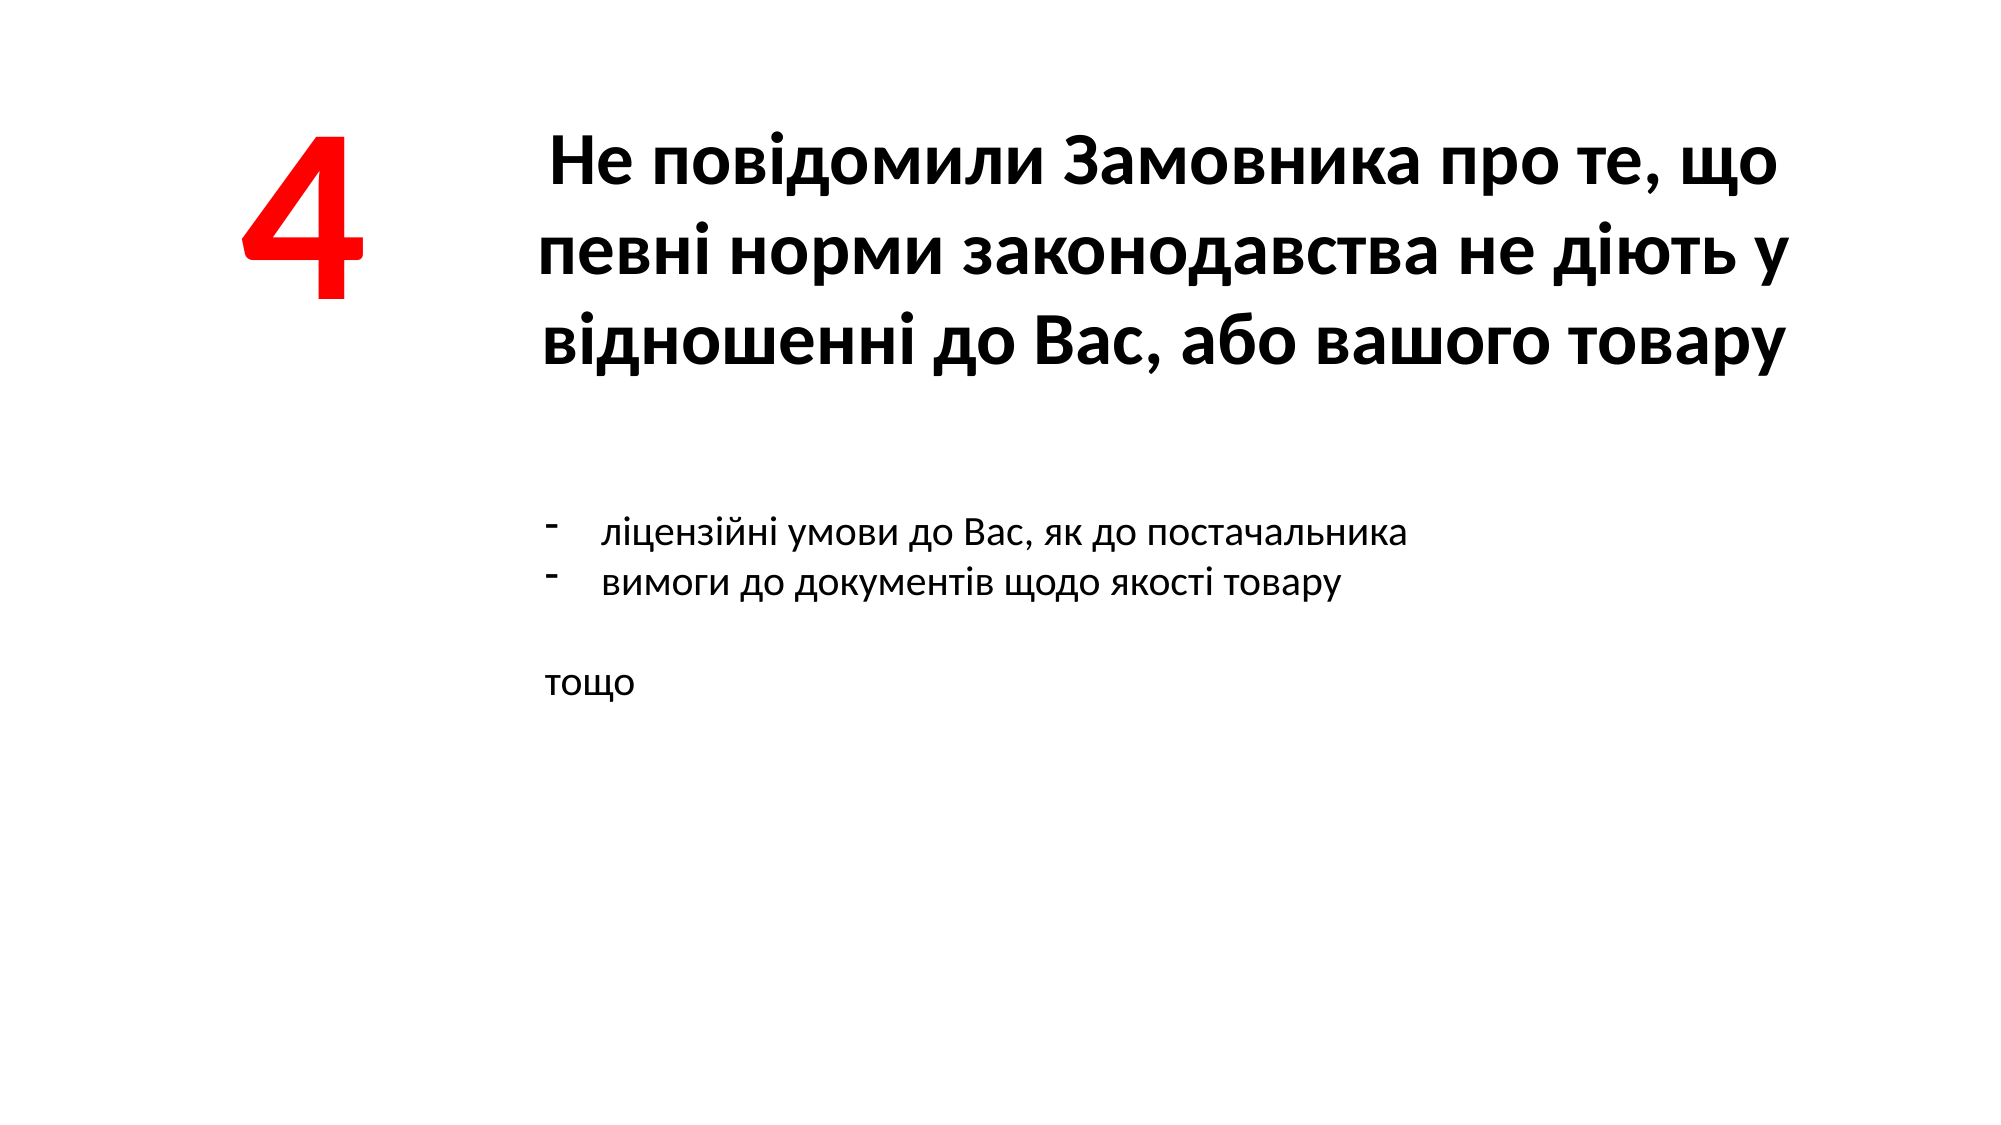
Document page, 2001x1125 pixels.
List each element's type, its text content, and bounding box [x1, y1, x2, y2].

text_box 4 [171, 41, 436, 357]
text_box ліцензійні умови до Вас, як до постачальника вимоги до документів щодо якості товару тощо [529, 496, 1800, 711]
text_box Не повідомили Замовника про те, що певні норми законодавства не діють у відношенні до Вас, або вашого товару [467, 102, 1862, 388]
